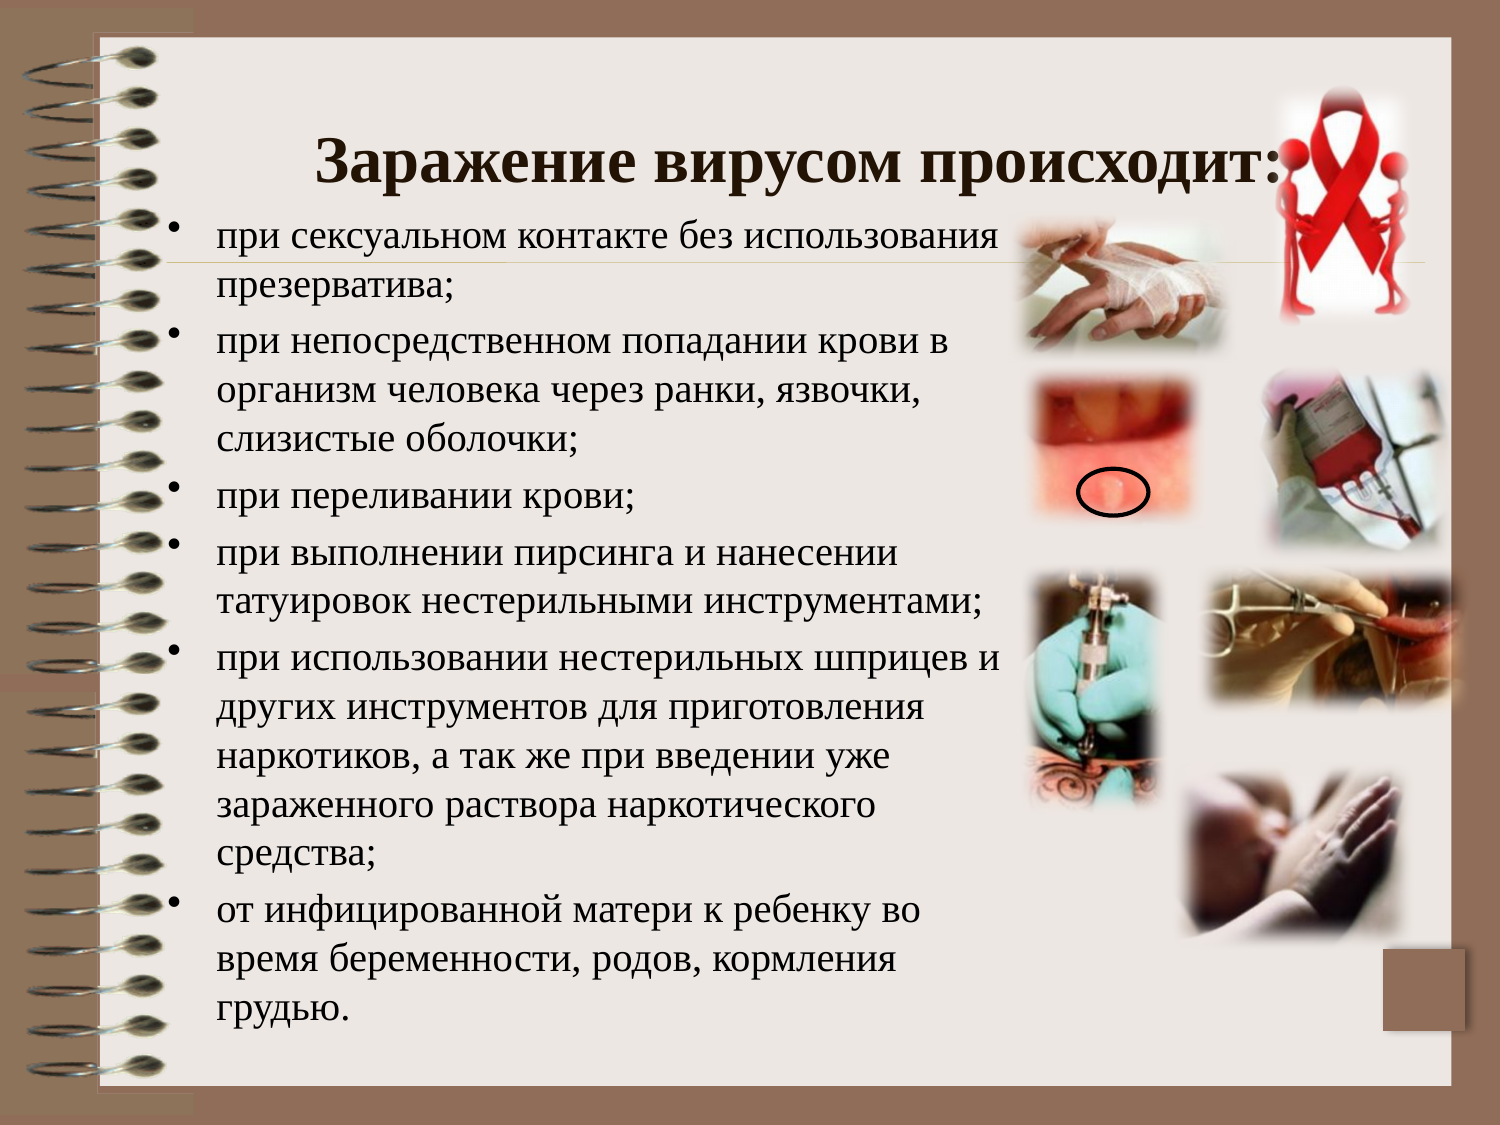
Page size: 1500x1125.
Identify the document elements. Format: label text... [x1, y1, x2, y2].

picture [1171, 761, 1415, 951]
list при сексуальном контакте без использования презерватива; при непосредственном попадании крови в организм человека через ранки, язвочки, слизистые оболочки; при переливании крови; при выполнении пирсинга и нанесении татуировок нестерильными инструментами; при использовании нестерильных шприцев и других инструментов для приготовления наркотиков, а так же при введении уже зараженного раствора наркотического средства; от инфицированной матери к ребенку во время беременности, родов, кормления грудью. [152, 199, 1032, 1044]
title Заражение вирусом происходит: [174, 62, 1426, 251]
picture [1265, 81, 1419, 335]
picture [1007, 210, 1237, 531]
picture [1019, 562, 1170, 816]
picture [0, 8, 194, 674]
picture [1195, 363, 1472, 719]
picture [0, 692, 194, 1115]
text_box [1381, 947, 1467, 1033]
